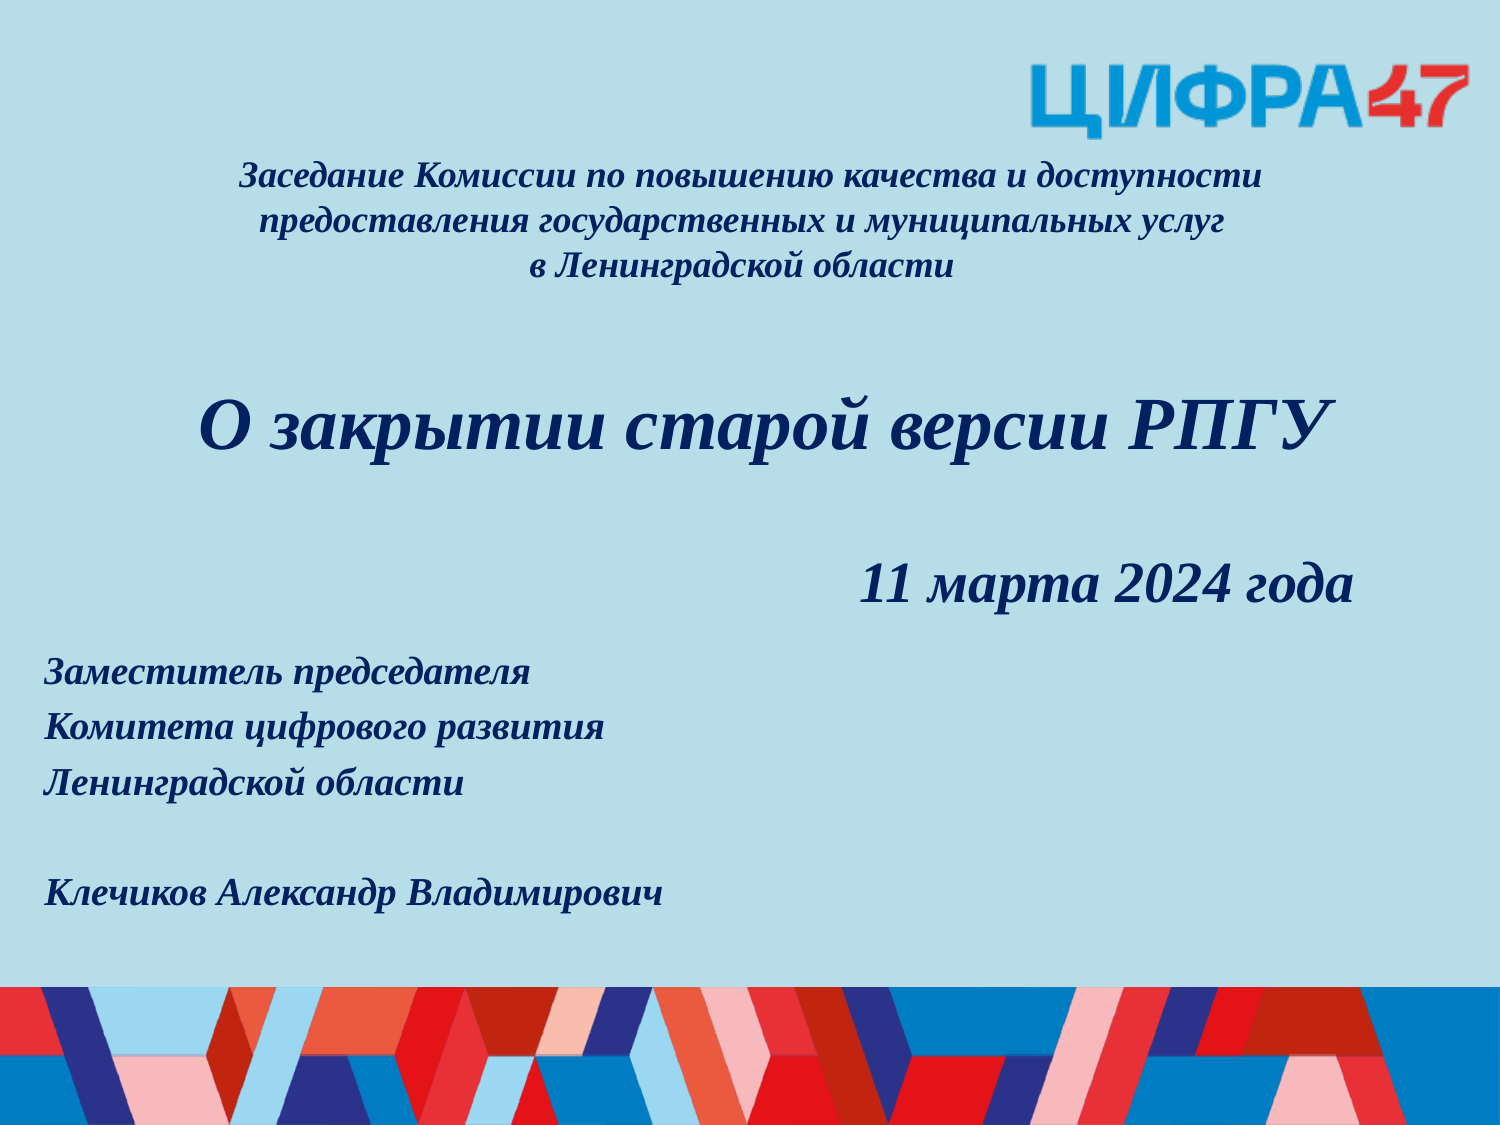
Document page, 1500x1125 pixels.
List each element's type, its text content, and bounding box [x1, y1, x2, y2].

picture [0, 987, 1500, 1125]
subtitle Заместитель председателя Комитета цифрового развития Ленинградской области Клечиков Александр Владимирович [29, 637, 1471, 986]
text_box 11 марта 2024 года [844, 491, 1471, 622]
picture [1003, 14, 1494, 173]
title Заседание Комиссии по повышению качества и доступности предоставления государственных и муниципальных услуг в Ленинградской области [109, 52, 1385, 294]
text_box О закрытии старой версии РПГУ [85, 367, 1444, 473]
